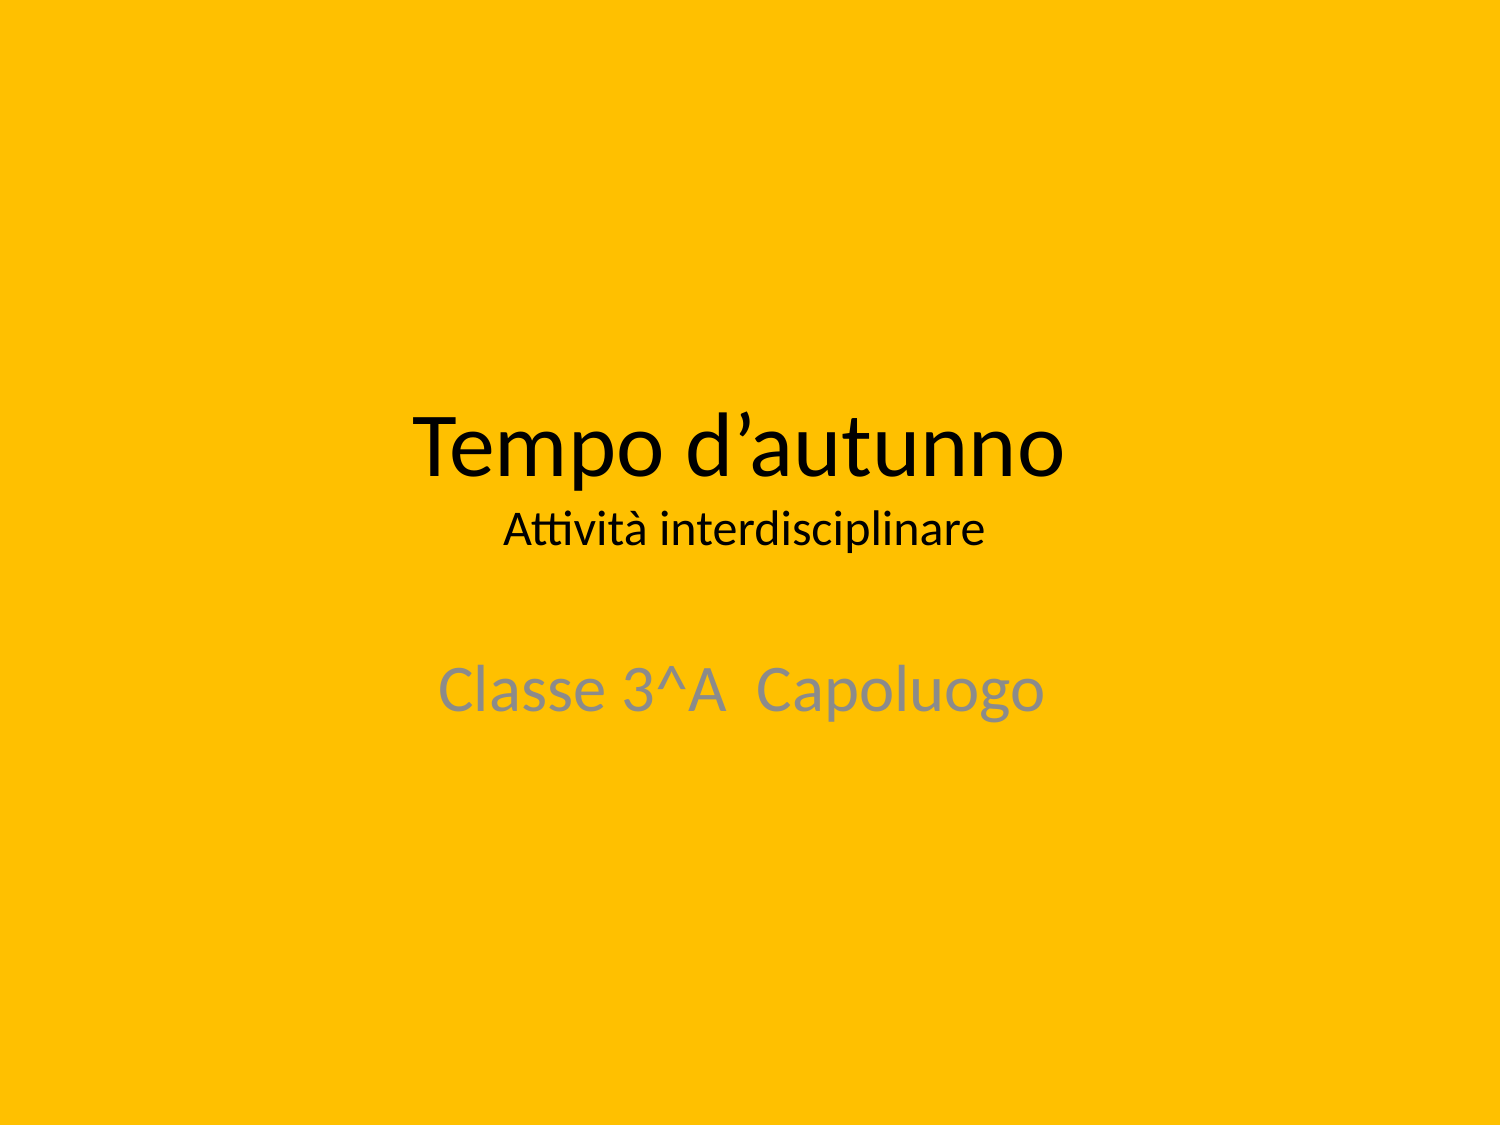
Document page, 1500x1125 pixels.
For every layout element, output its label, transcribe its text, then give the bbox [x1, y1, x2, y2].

title Tempo d’autunno Attività interdisciplinare [112, 349, 1388, 591]
subtitle Classe 3^A Capoluogo [225, 637, 1275, 925]
